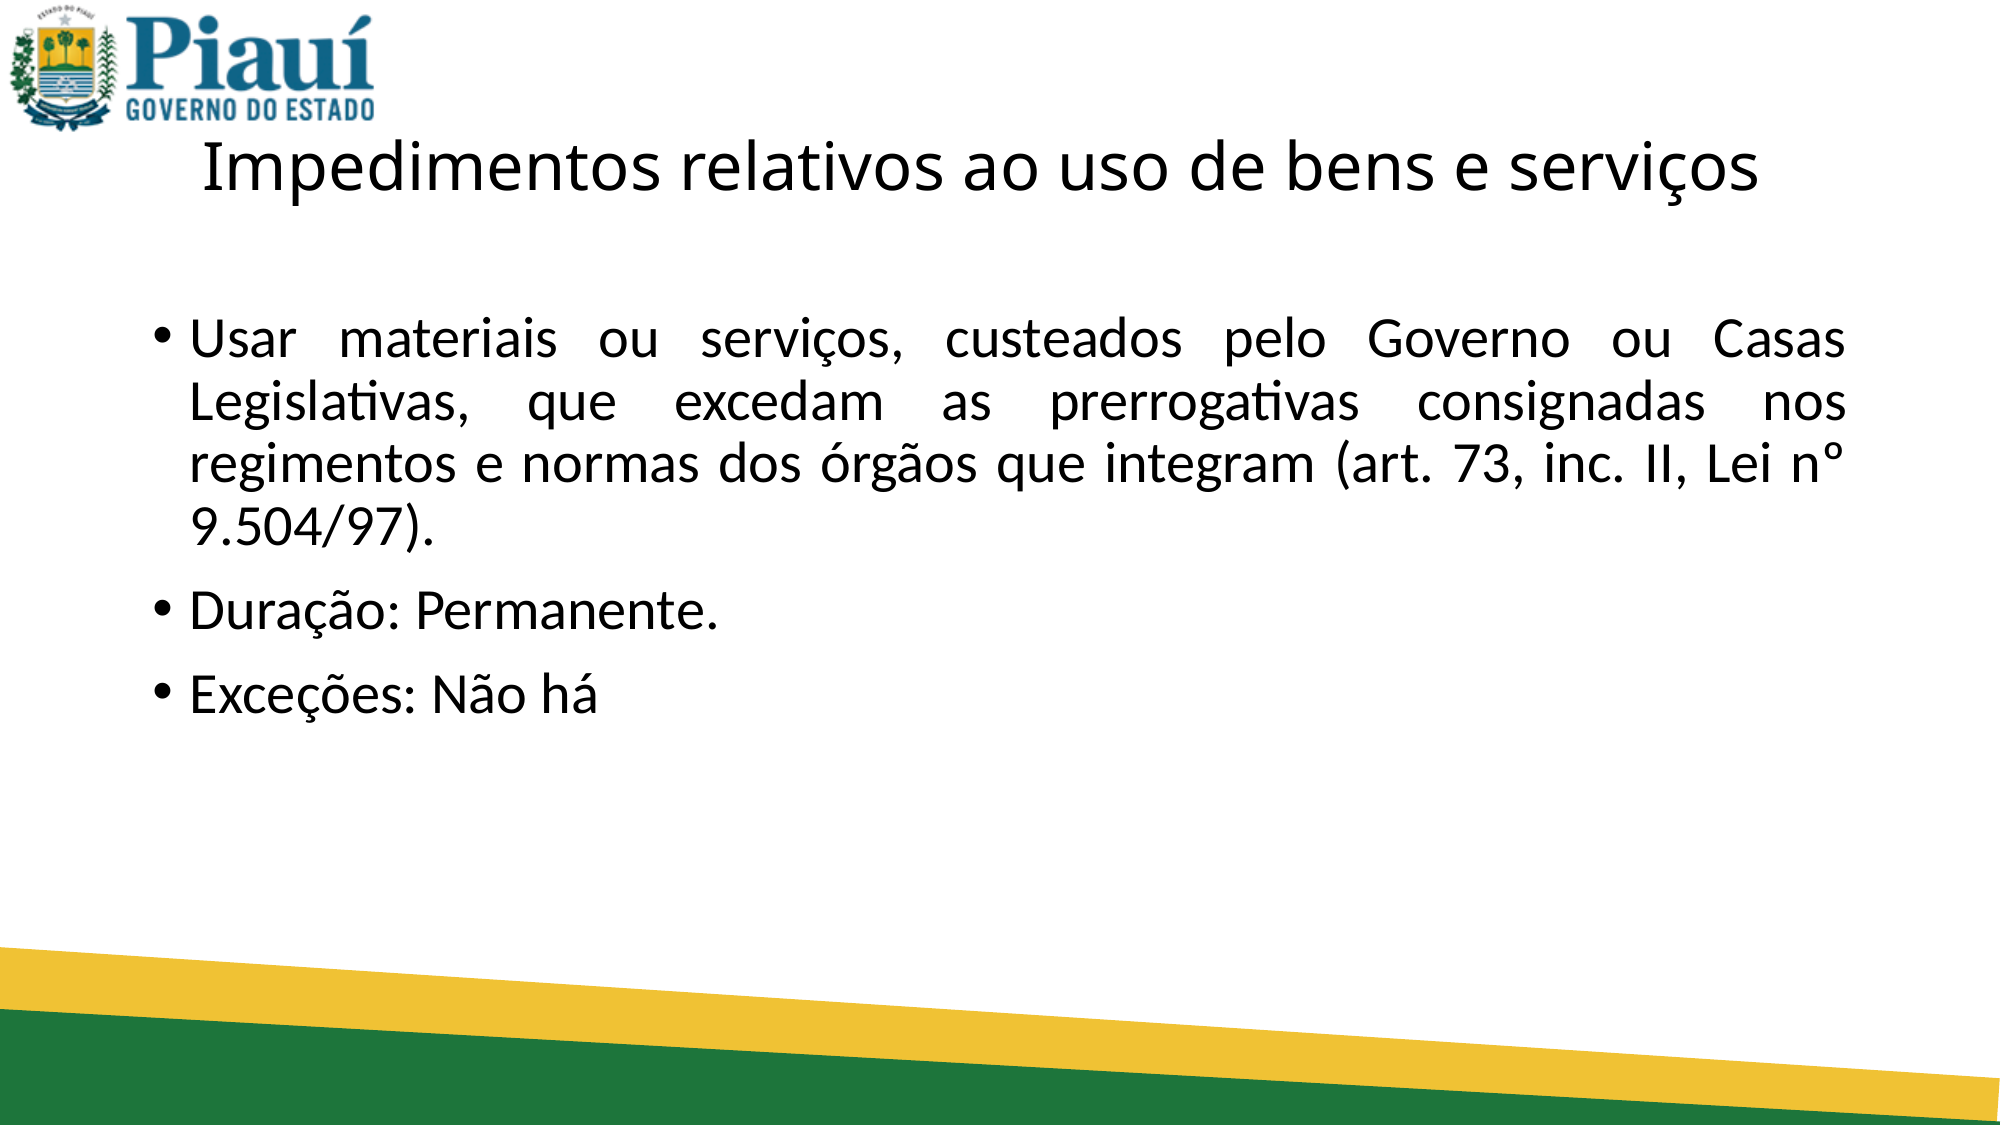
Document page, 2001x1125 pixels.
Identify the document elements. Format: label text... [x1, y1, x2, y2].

title Impedimentos relativos ao uso de bens e serviços [137, 59, 1863, 278]
picture [0, 0, 385, 135]
list Usar materiais ou serviços, custeados pelo Governo ou Casas Legislativas, que excedam as prerrogativas consignadas nos regimentos e normas dos órgãos que integram (art. 73, inc. II, Lei nº 9.504/97). Duração: Permanente. Exceções: Não há [137, 299, 1863, 1014]
